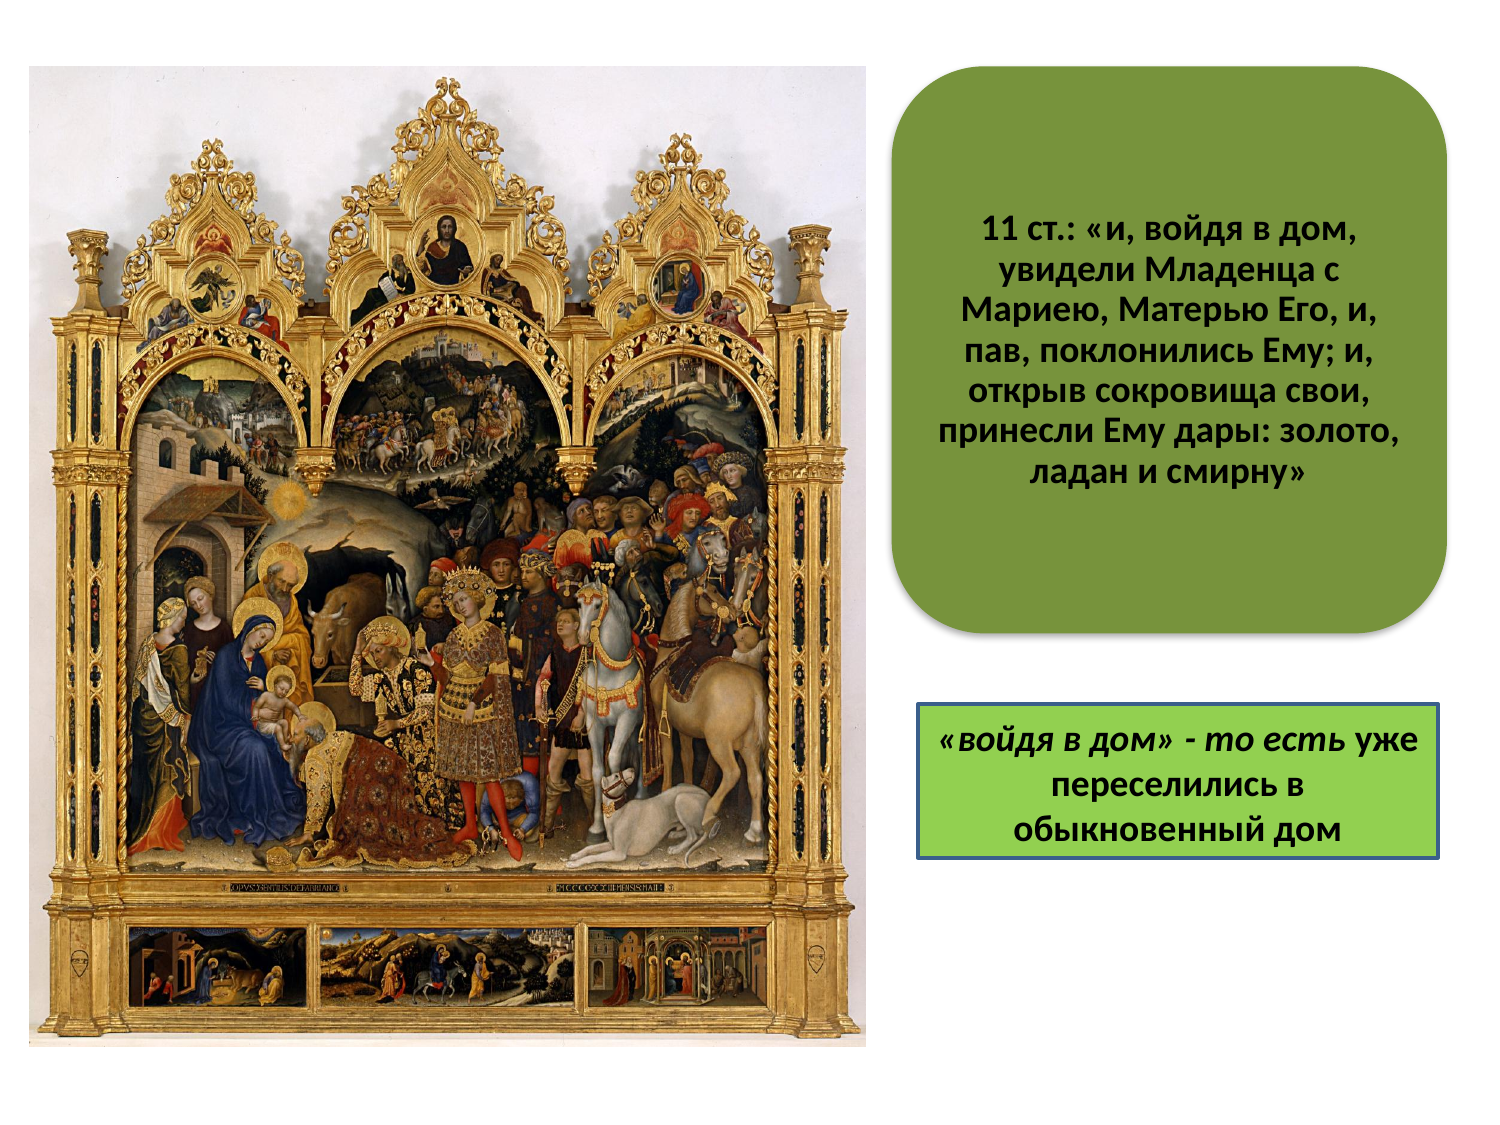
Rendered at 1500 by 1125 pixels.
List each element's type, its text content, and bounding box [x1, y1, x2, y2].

picture [29, 66, 866, 1047]
text_box 11 ст.: «и, войдя в дом, увидели Младенца с Мариею, Матерью Его, и, пав, поклонились Ему; и, открыв сокровища свои, принесли Ему дары: золото, ладан и смирну» [889, 64, 1450, 636]
text_box «войдя в дом» - то есть уже переселились в обыкновенный дом [916, 702, 1440, 860]
